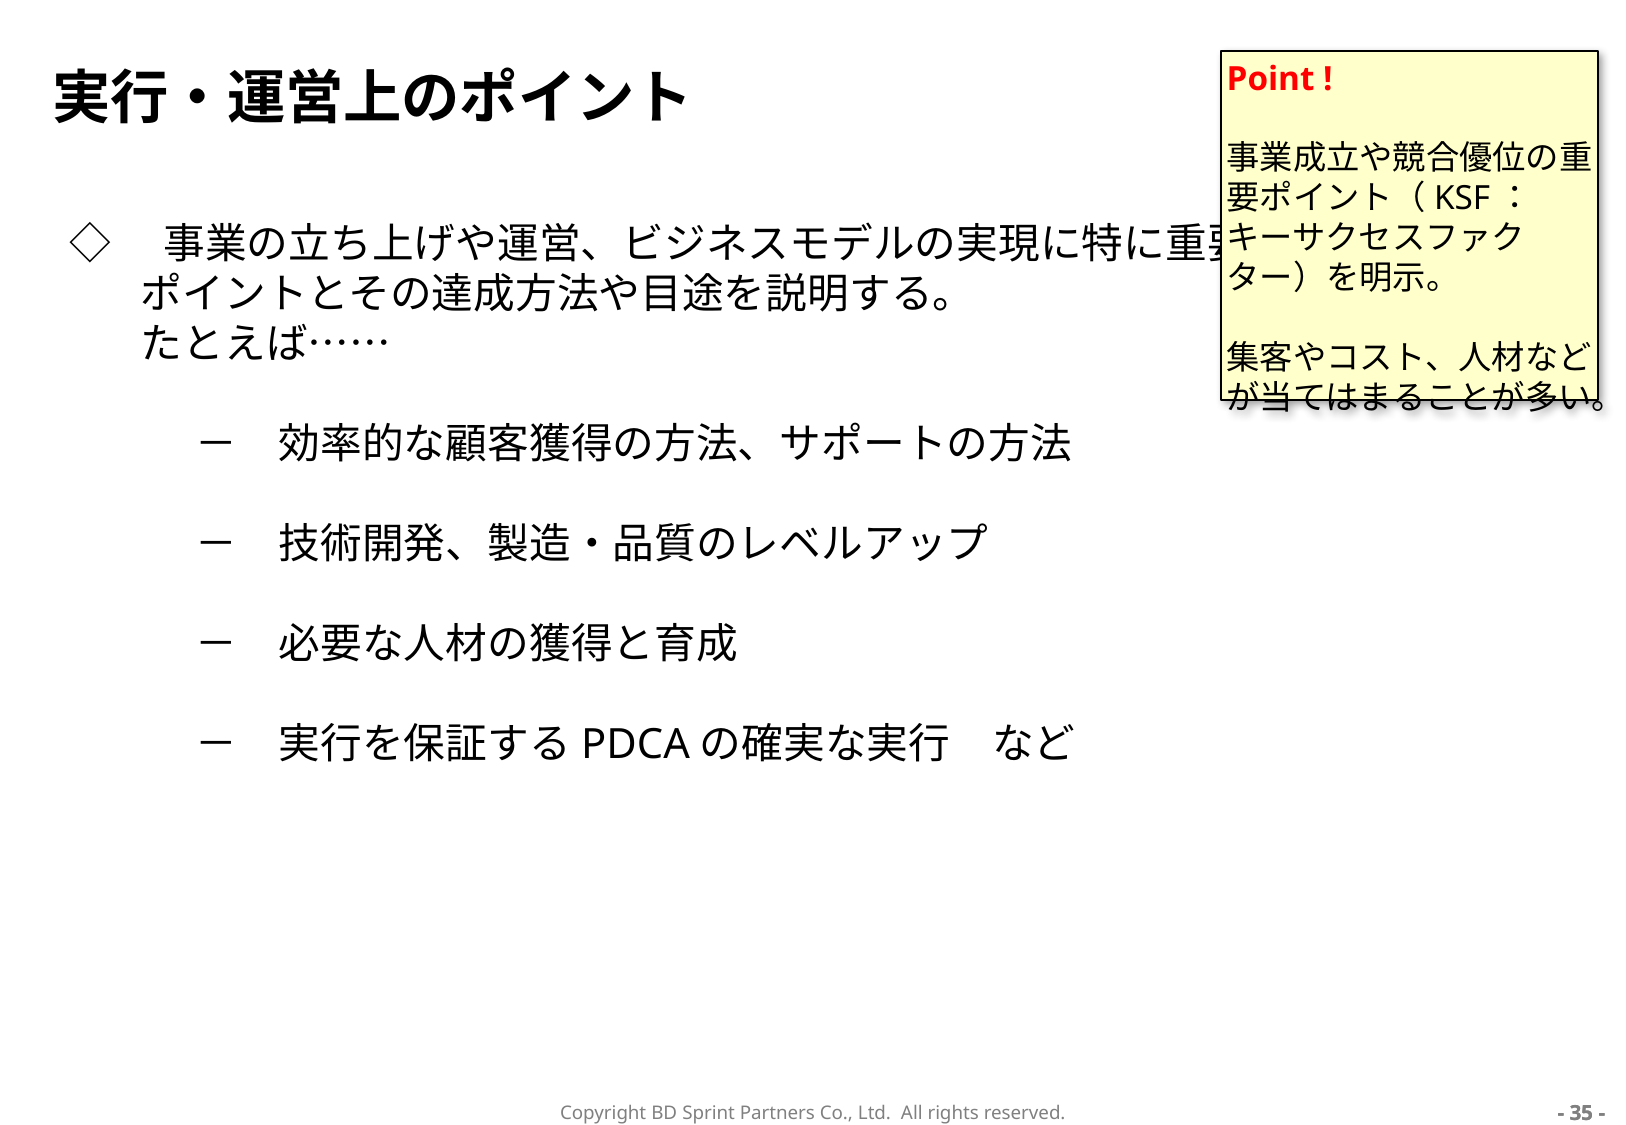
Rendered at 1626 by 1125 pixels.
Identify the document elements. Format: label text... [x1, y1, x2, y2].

text_box Point ! 事業成立や競合優位の重要ポイント（KSF：キーサクセスファクター）を明示。 集客やコスト、人材などが当てはまることが多い。 [1220, 50, 1599, 401]
text_box ◇ 事業の立ち上げや運営、ビジネスモデルの実現に特に重要な ポイントとその達成方法や目途を説明する。 たとえば…… － 効率的な顧客獲得の方法、サポートの方法 － 技術開発、製造・品質のレベルアップ － 必要な人材の獲得と育成 － 実行を保証するPDCAの確実な実行 など [52, 204, 1521, 779]
title 実行・運営上のポイント [52, 37, 1434, 163]
